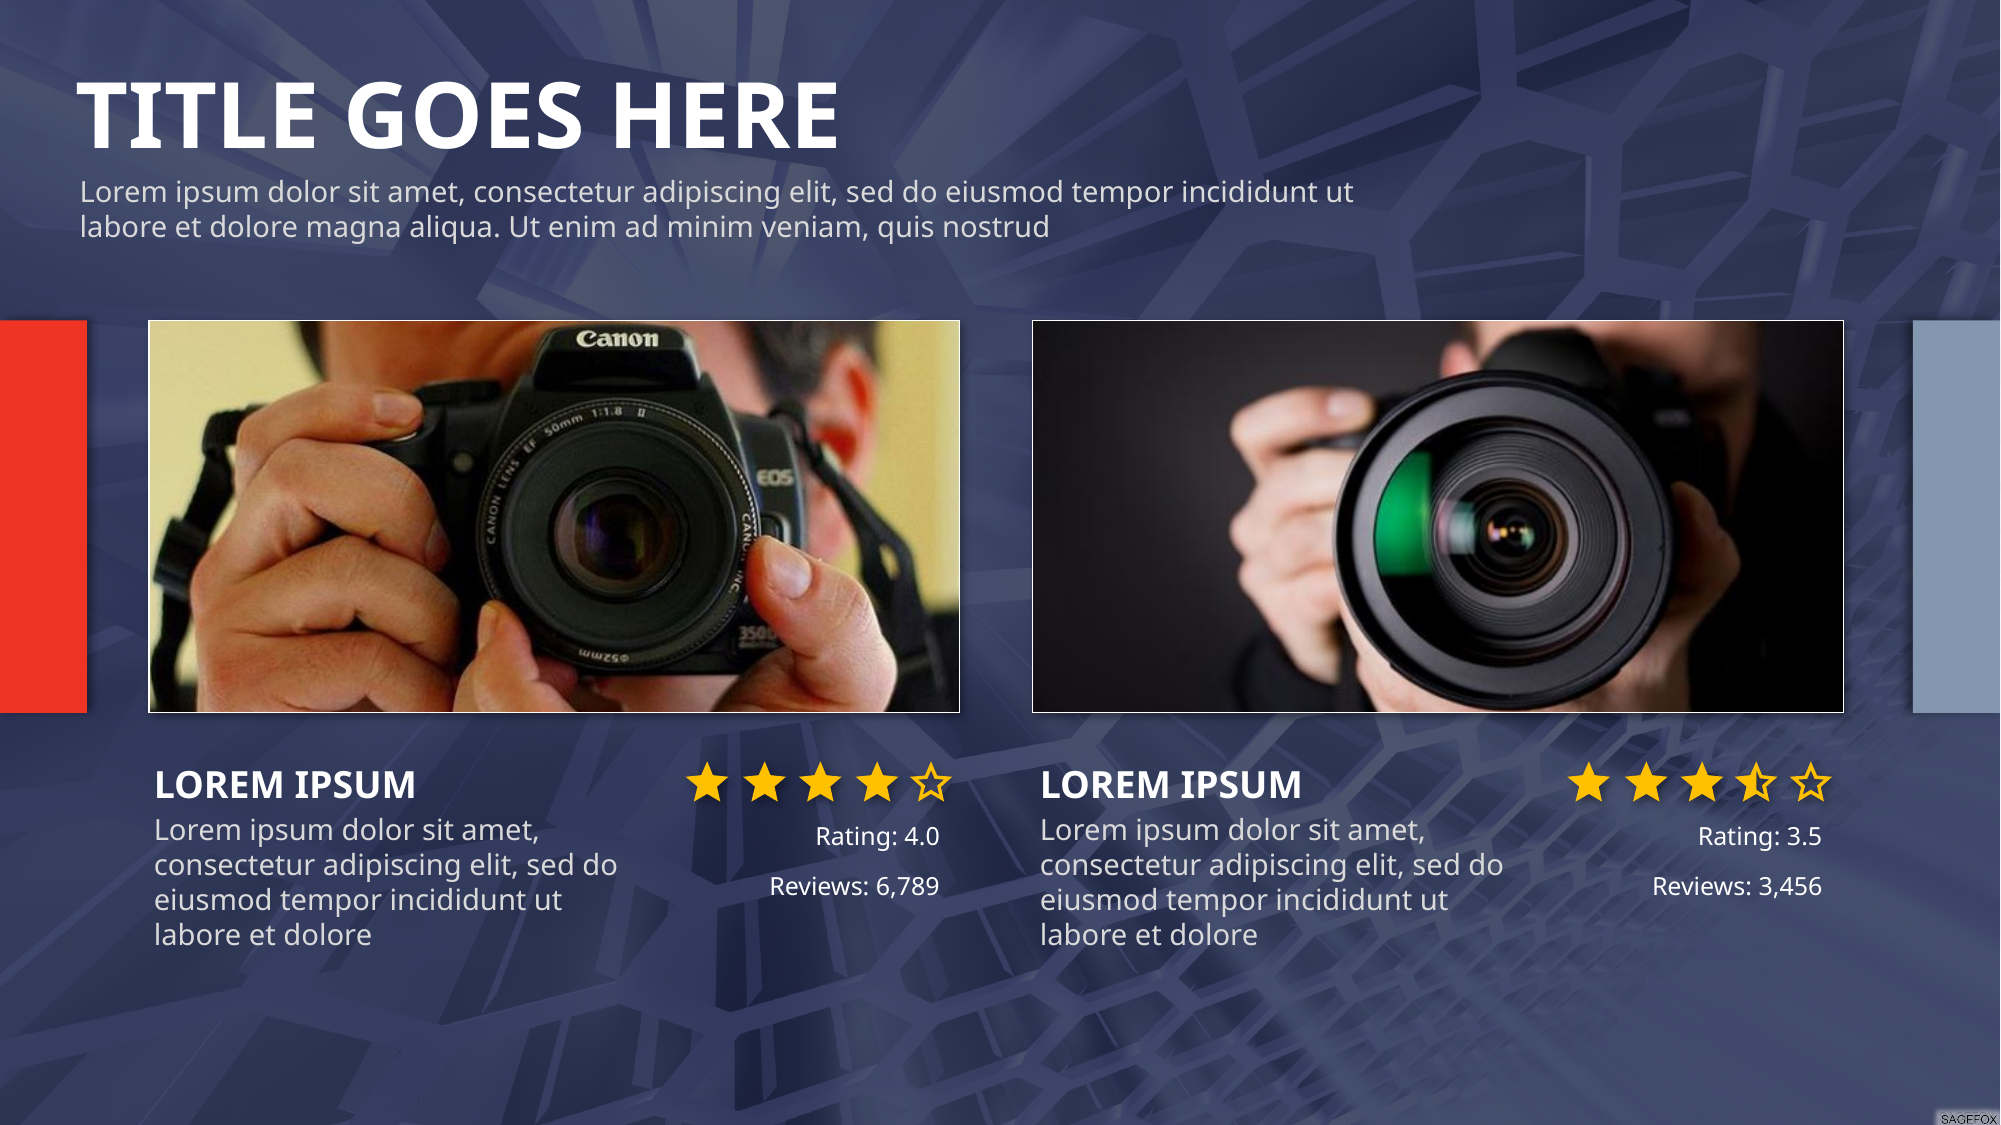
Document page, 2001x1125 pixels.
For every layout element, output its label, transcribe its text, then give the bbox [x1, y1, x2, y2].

text_box LOREM IPSUM Lorem ipsum dolor sit amet, consectetur adipiscing elit, sed do eiusmod tempor incididunt ut labore et dolore [1029, 755, 1533, 957]
text_box Rating: 4.0 Reviews: 6,789 [729, 812, 955, 908]
text_box [1032, 319, 1844, 714]
text_box [1734, 761, 1778, 802]
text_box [60, 49, 1370, 288]
text_box [148, 319, 960, 714]
text_box [855, 761, 899, 802]
text_box [0, 319, 88, 714]
text_box [743, 761, 786, 802]
text_box [685, 761, 729, 802]
text_box [909, 761, 953, 802]
text_box [1567, 761, 1611, 802]
text_box LOREM IPSUM Lorem ipsum dolor sit amet, consectetur adipiscing elit, sed do eiusmod tempor incididunt ut labore et dolore [143, 755, 647, 957]
text_box [1624, 761, 1668, 802]
text_box [1912, 319, 2000, 714]
text_box [1680, 761, 1724, 802]
text_box [1789, 761, 1833, 802]
text_box [798, 761, 842, 802]
text_box Rating: 3.5 Reviews: 3,456 [1612, 813, 1838, 908]
picture [1938, 1114, 1999, 1125]
